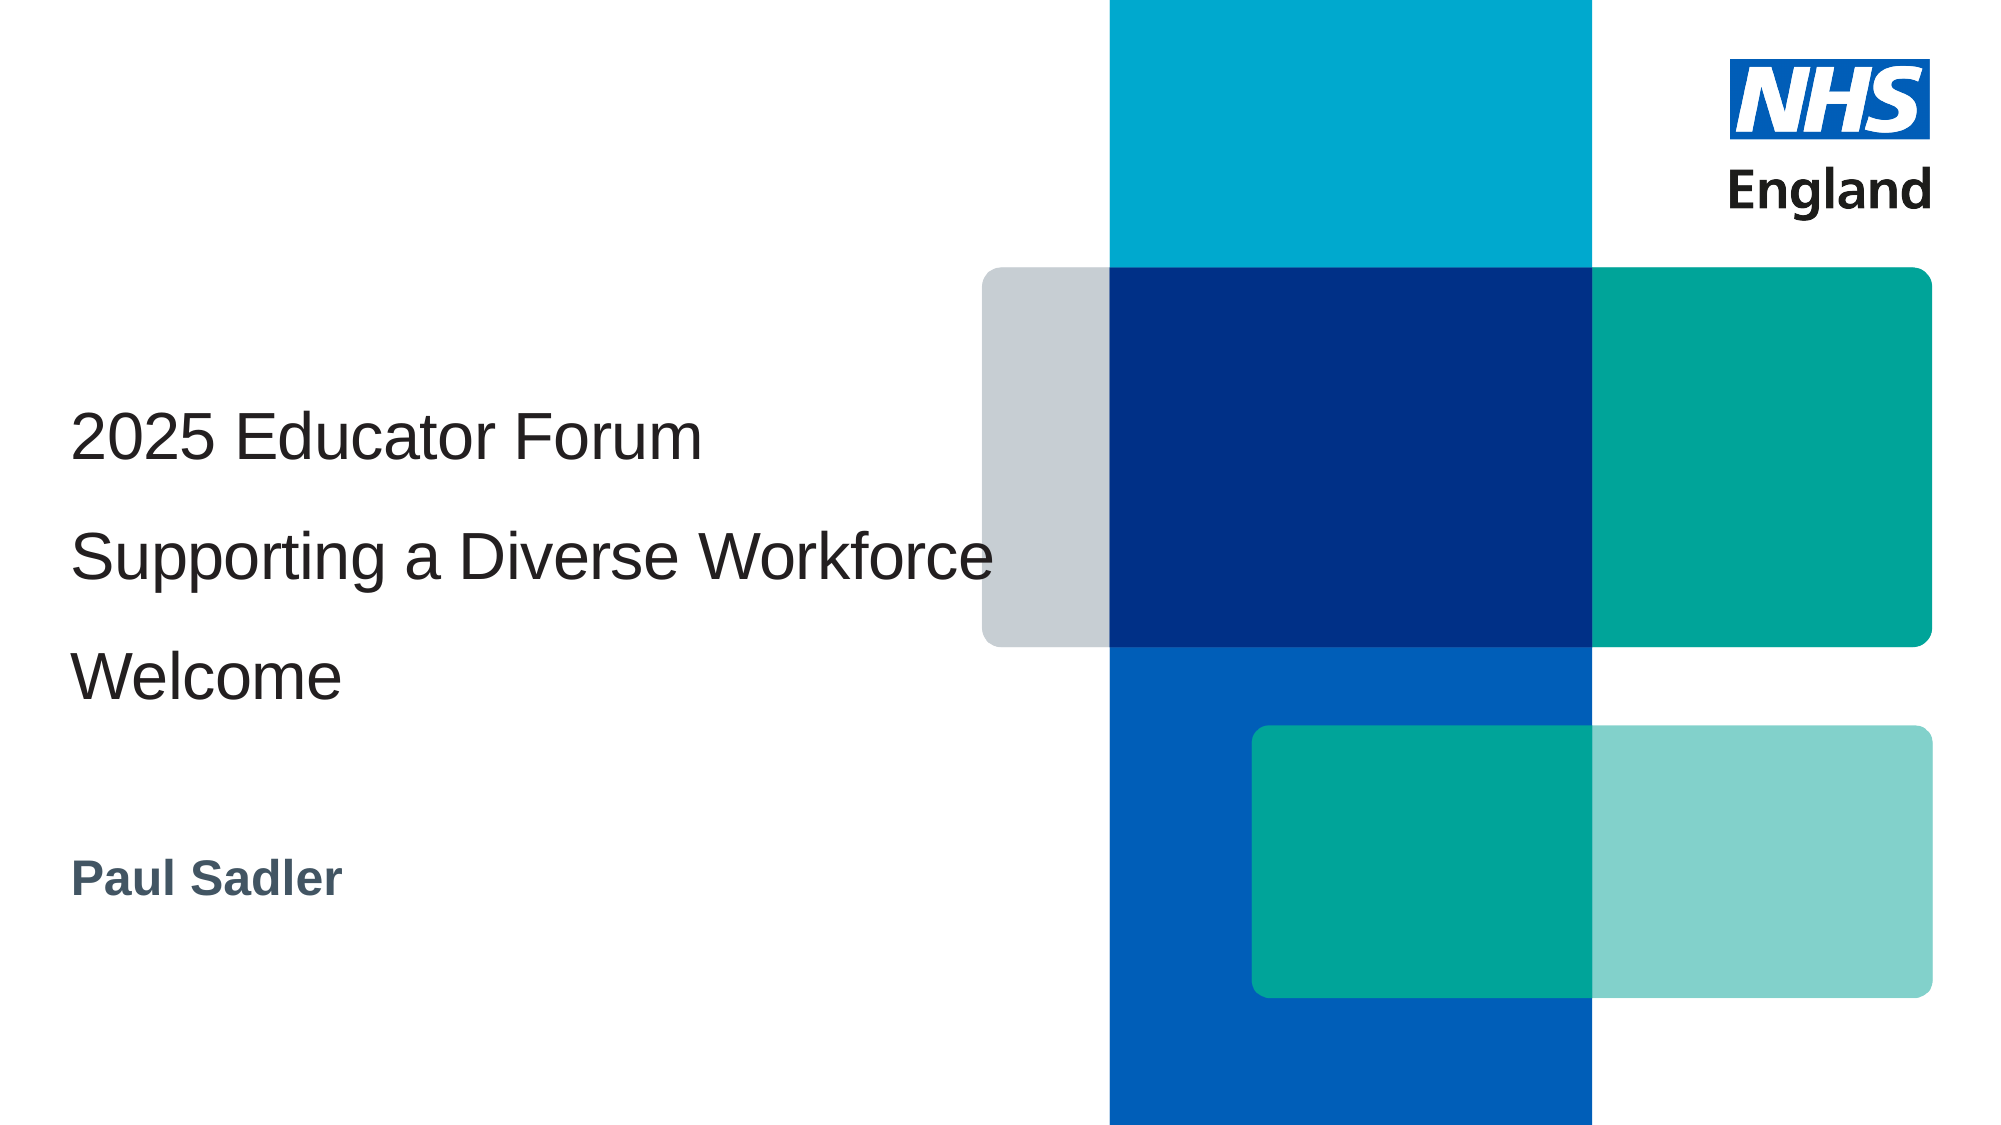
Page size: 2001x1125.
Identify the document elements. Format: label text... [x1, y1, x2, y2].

title 2025 Educator Forum Supporting a Diverse Workforce Welcome [70, 343, 1068, 714]
list Paul Sadler [70, 833, 766, 1025]
picture [382, 0, 2001, 1125]
